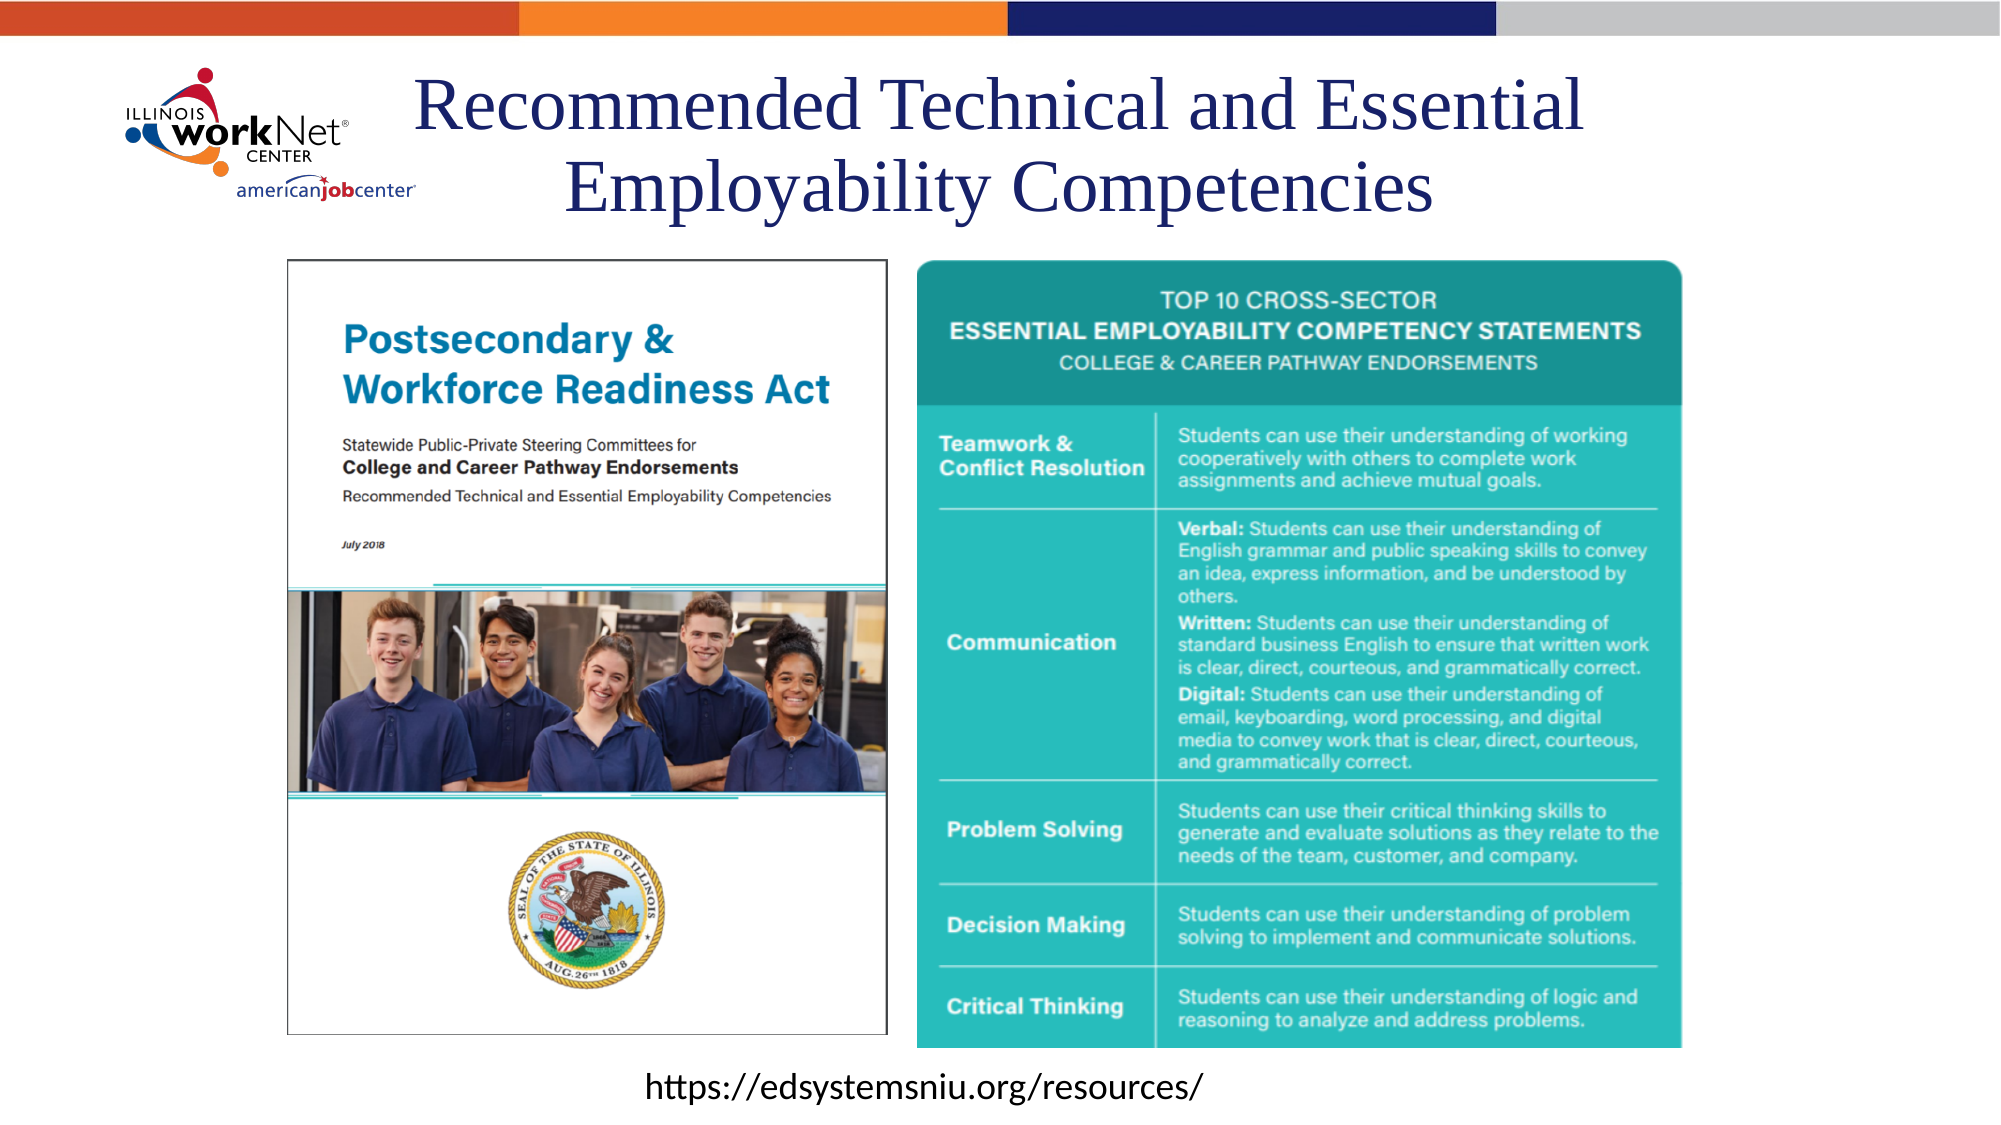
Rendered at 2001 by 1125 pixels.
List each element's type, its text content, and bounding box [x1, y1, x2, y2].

text_box https://edsystemsniu.org/resources/ [629, 1054, 1258, 1115]
picture [0, 0, 2000, 1125]
title Recommended Technical and Essential Employability Competencies [375, 100, 1625, 193]
